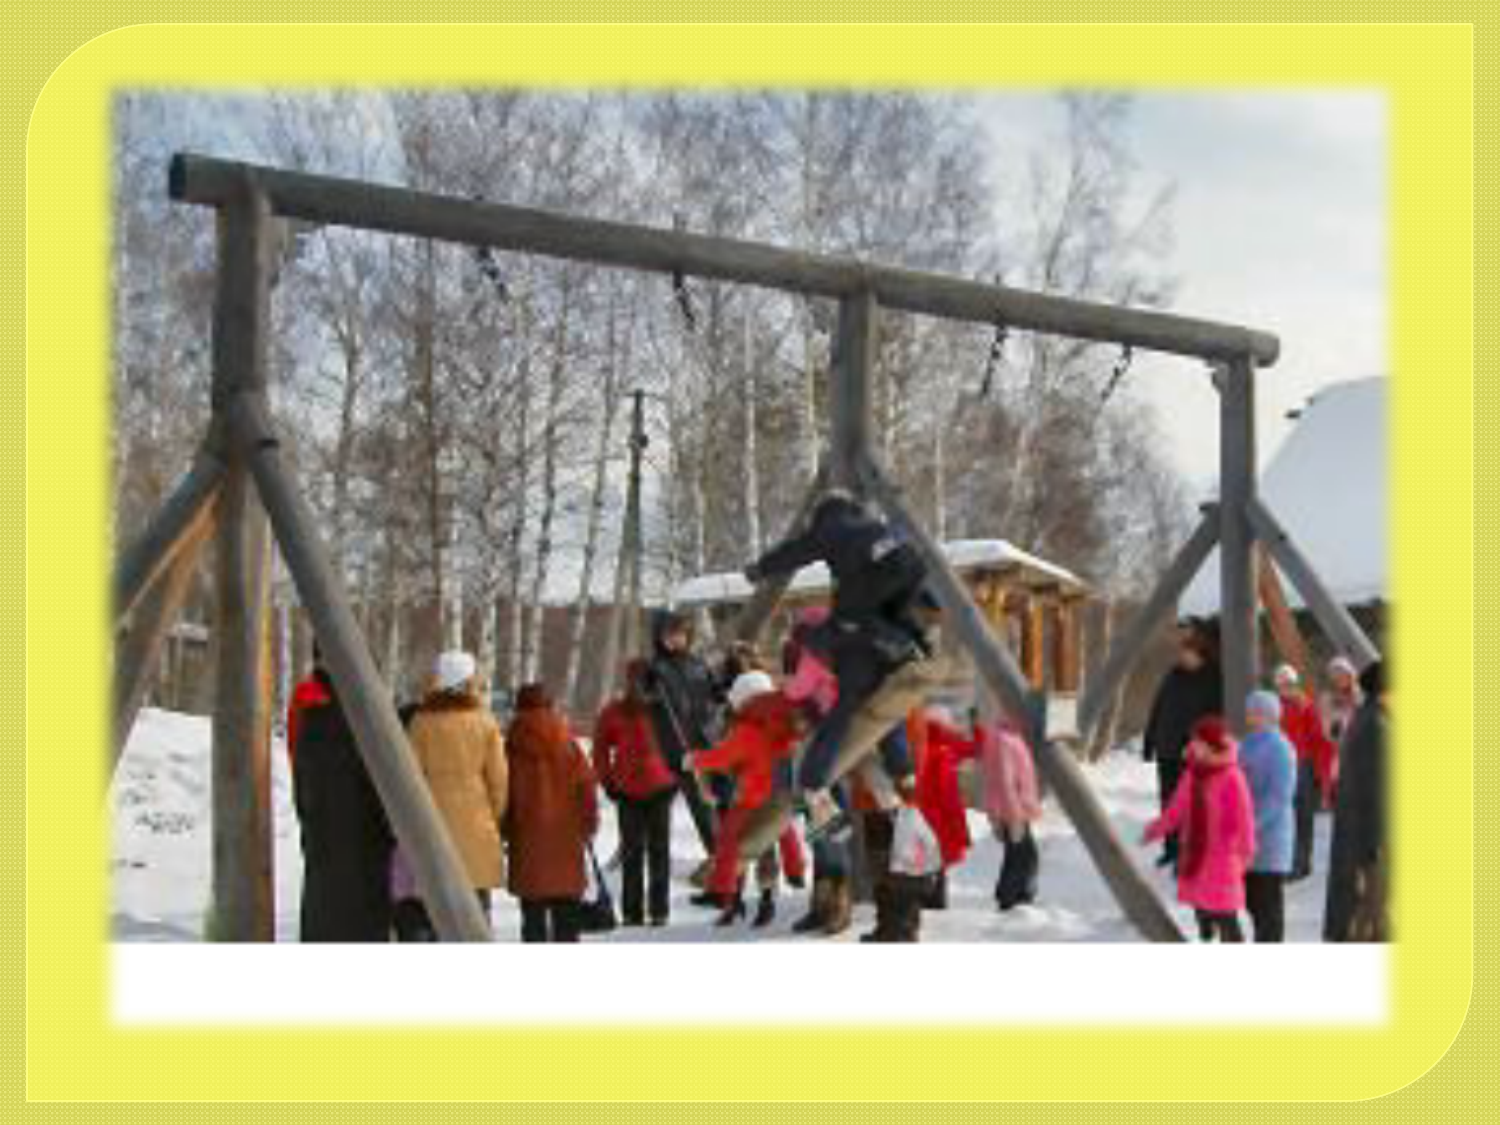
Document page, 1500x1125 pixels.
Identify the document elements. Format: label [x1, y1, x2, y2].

picture [93, 70, 1407, 1045]
